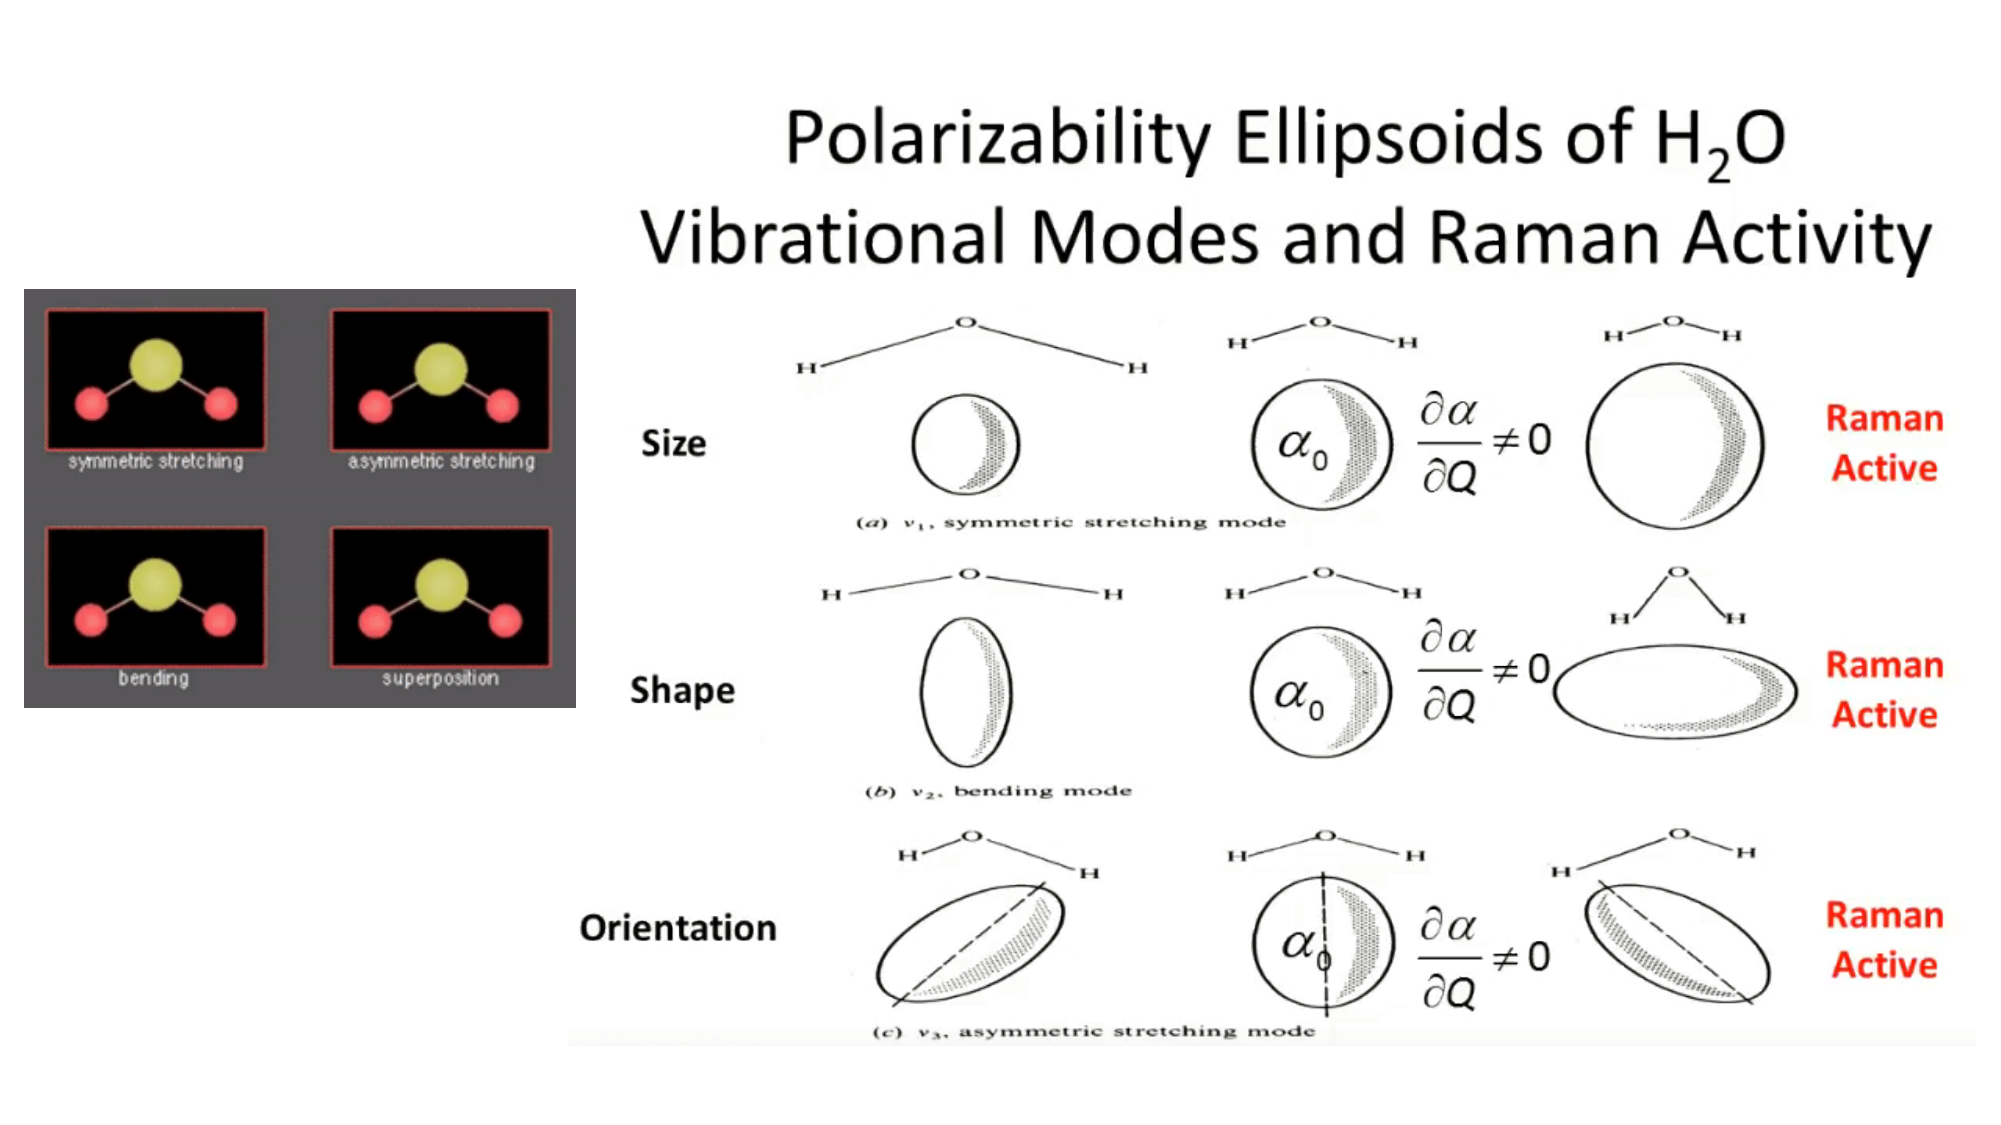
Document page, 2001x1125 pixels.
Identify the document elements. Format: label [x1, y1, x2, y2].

picture [24, 289, 576, 708]
text_box [568, 78, 1976, 1047]
